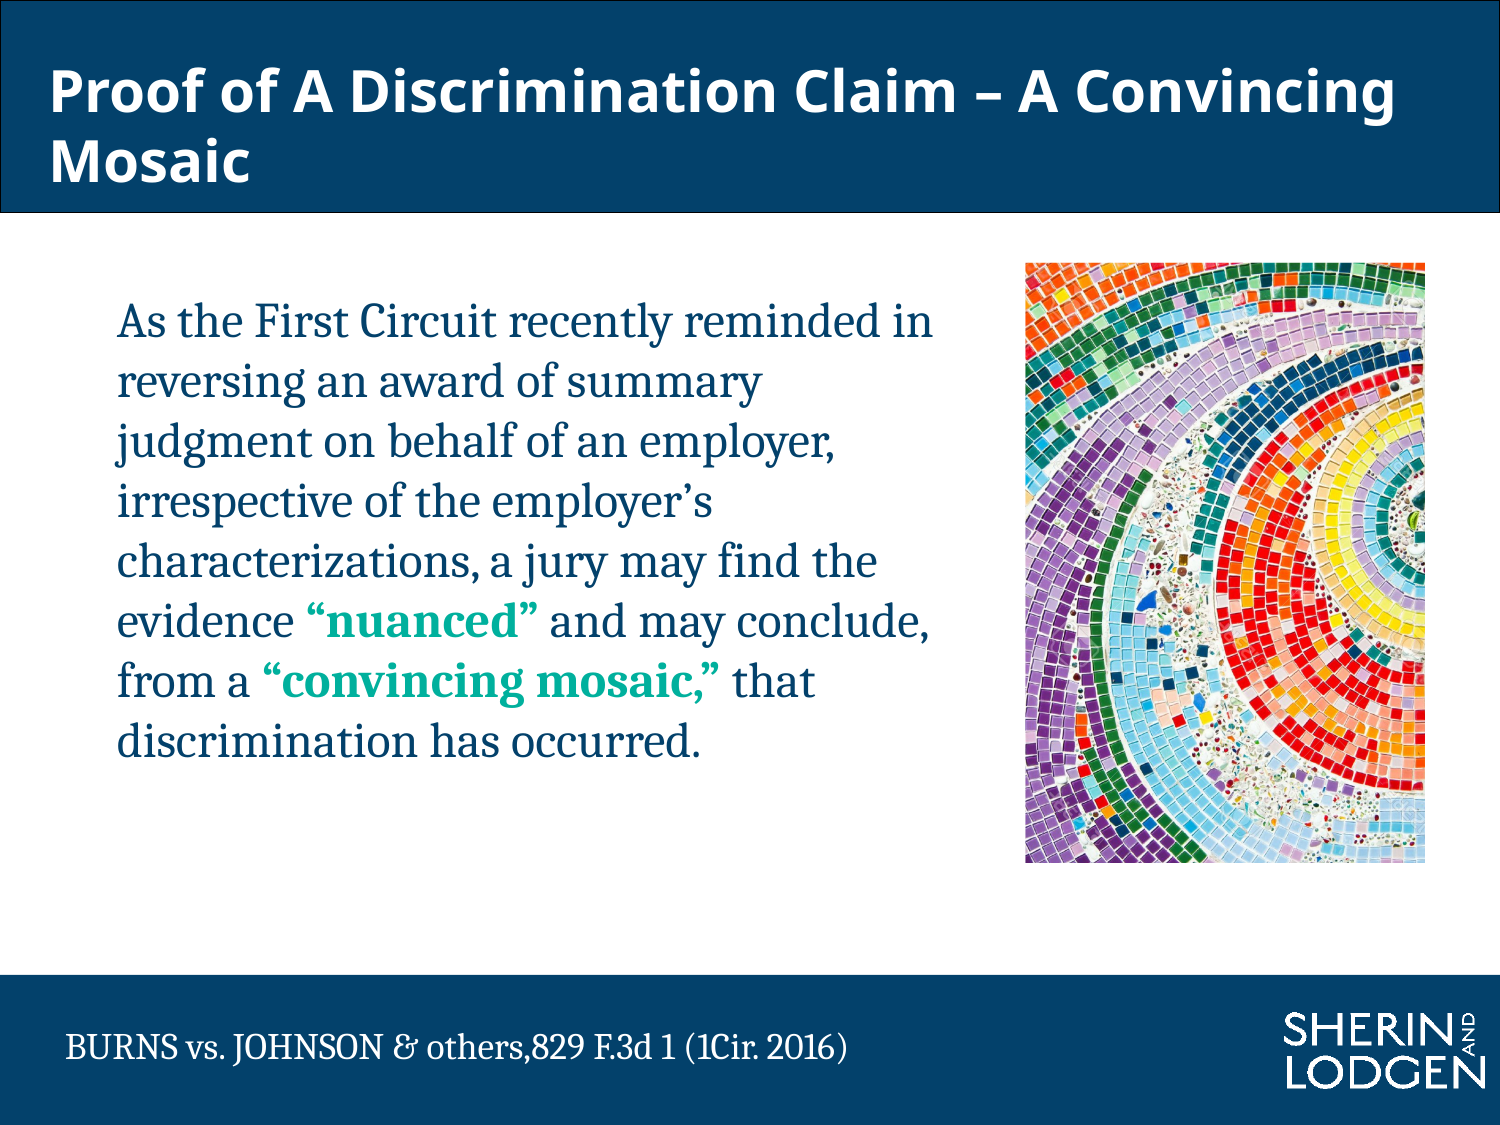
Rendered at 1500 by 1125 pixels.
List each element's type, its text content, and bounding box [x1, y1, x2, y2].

picture [924, 263, 1500, 863]
list As the First Circuit recently reminded in reversing an award of summary judgment on behalf of an employer, irrespective of the employer’s characterizations, a jury may find the evidence “nuanced” and may conclude, from a “convincing mosaic,” that discrimination has occurred. [101, 279, 975, 843]
text_box BURNS vs. JOHNSON & others,829 F.3d 1 (1Cir. 2016) [49, 1014, 1238, 1075]
title Proof of A Discrimination Claim – A Convincing Mosaic [33, 67, 1450, 181]
picture [1284, 1012, 1485, 1089]
